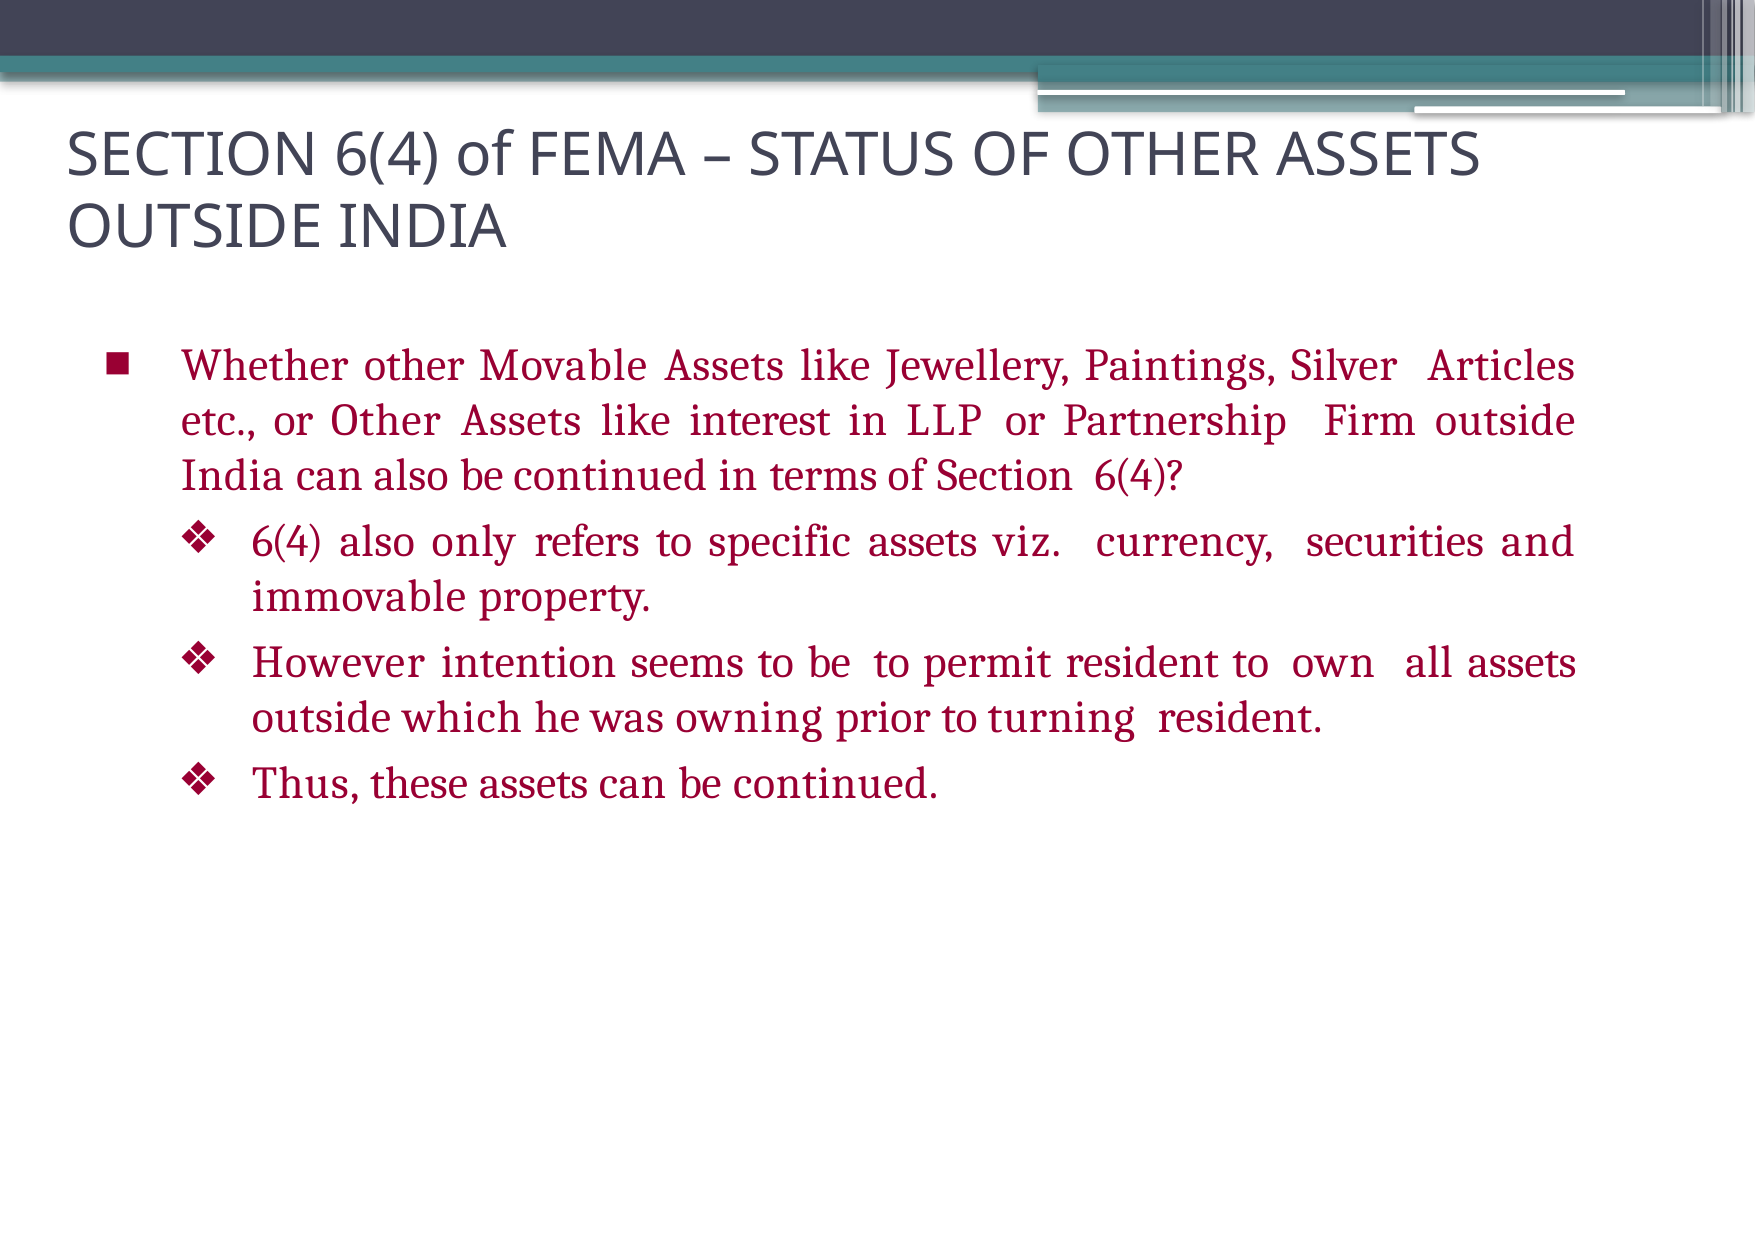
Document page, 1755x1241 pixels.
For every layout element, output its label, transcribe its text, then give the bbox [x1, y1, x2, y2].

title SECTION 6(4) of FEMA – STATUS OF OTHER ASSETS OUTSIDE INDIA [64, 112, 1590, 333]
text_box Whether other Movable Assets like Jewellery, Paintings, Silver Articles etc., or Other Assets like interest in LLP or Partnership Firm outside India can also be continued in terms of Section 6(4)? 6(4) also only refers to specific assets viz. currency, securities and immovable property. However intention seems to be to permit resident to own all assets outside which he was owning prior to turning resident. Thus, these assets can be continued. [102, 332, 1590, 808]
